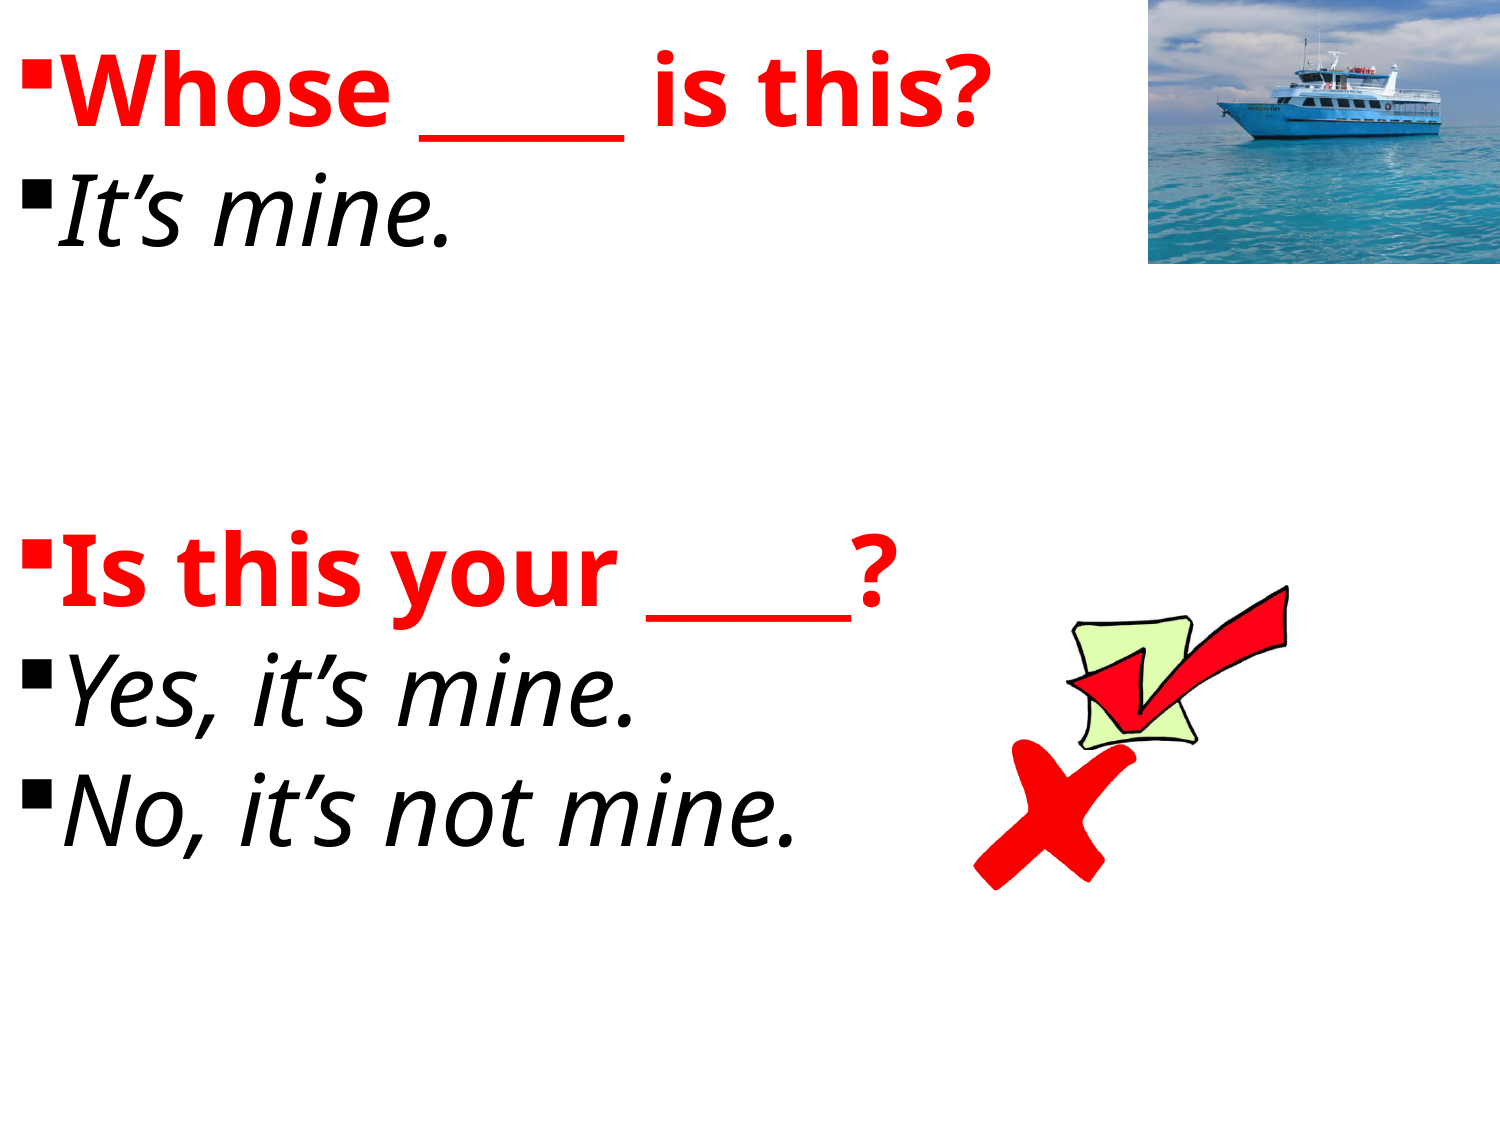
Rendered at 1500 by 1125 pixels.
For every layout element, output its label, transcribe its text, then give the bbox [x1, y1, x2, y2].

text_box Whose _____ is this? It’s mine. Is this your _____? Yes, it’s mine. No, it’s not mine. [0, 19, 1500, 994]
picture [972, 585, 1290, 891]
picture [1148, 0, 1500, 265]
